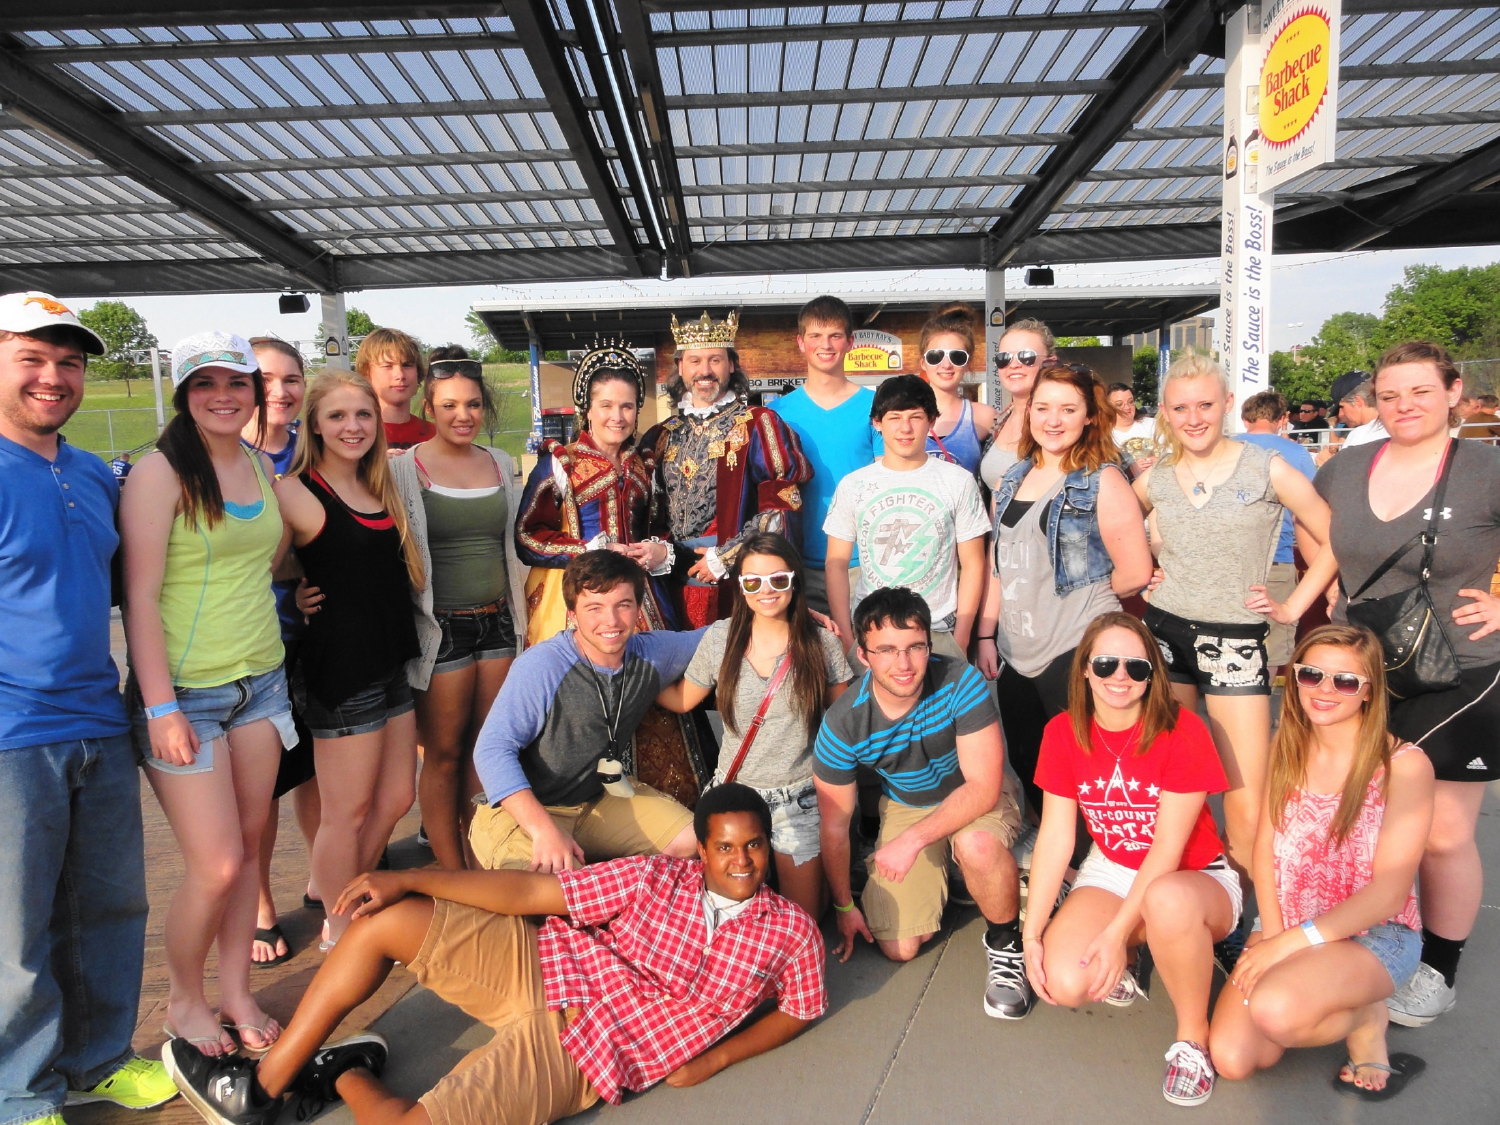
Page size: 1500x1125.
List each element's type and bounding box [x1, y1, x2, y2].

list [0, 0, 1500, 1125]
